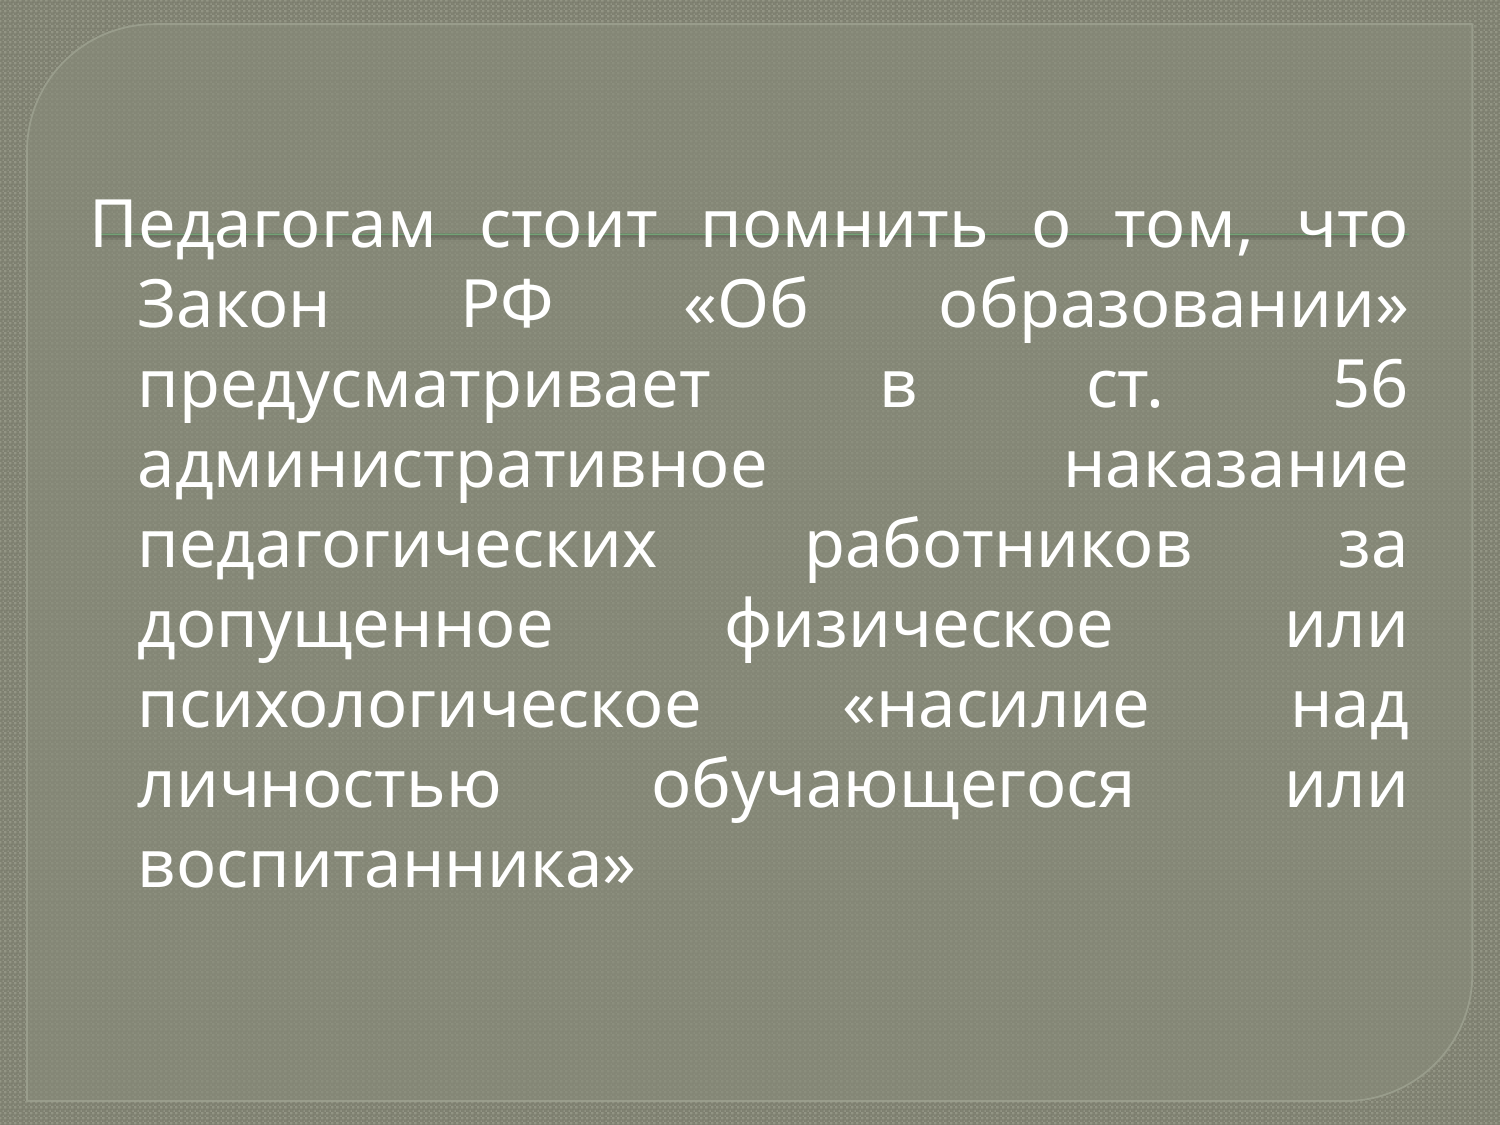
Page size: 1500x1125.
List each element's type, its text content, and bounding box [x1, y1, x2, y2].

list Педагогам стоит помнить о том, что Закон РФ «Об образовании» предусматривает в ст. 56 административное наказание педагогических работников за допущенное физическое или психологическое «насилие над личностью обучающегося или воспитанника» [75, 93, 1425, 1013]
